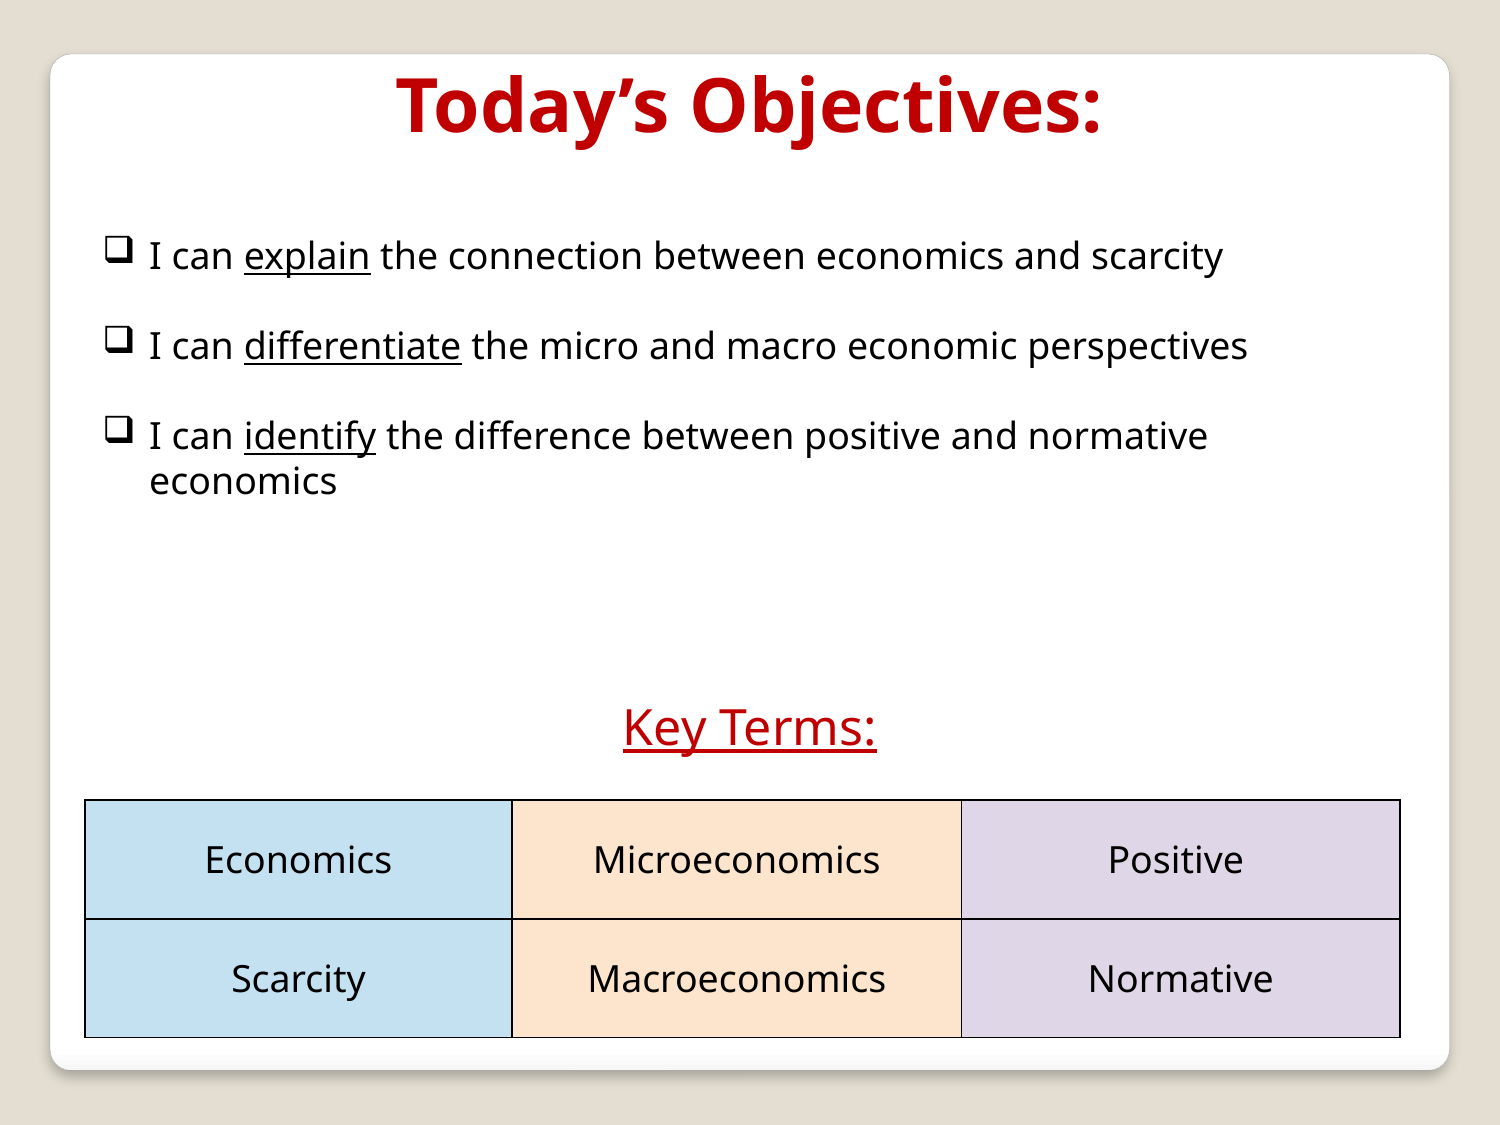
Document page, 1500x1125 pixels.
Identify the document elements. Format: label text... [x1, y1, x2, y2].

table_header Microeconomics [513, 801, 961, 918]
table_cell Macroeconomics [513, 920, 961, 1037]
text_box I can explain the connection between economics and scarcity I can differentiate the micro and macro economic perspectives I can identify the difference between positive and normative economics [87, 224, 1400, 510]
text_box Key Terms: [481, 688, 1019, 763]
table_cell Scarcity [86, 920, 511, 1037]
text_box Today’s Objectives: [312, 49, 1188, 155]
table_header Positive [962, 801, 1399, 918]
table_cell Normative [962, 920, 1399, 1037]
table_header Economics [86, 801, 511, 918]
